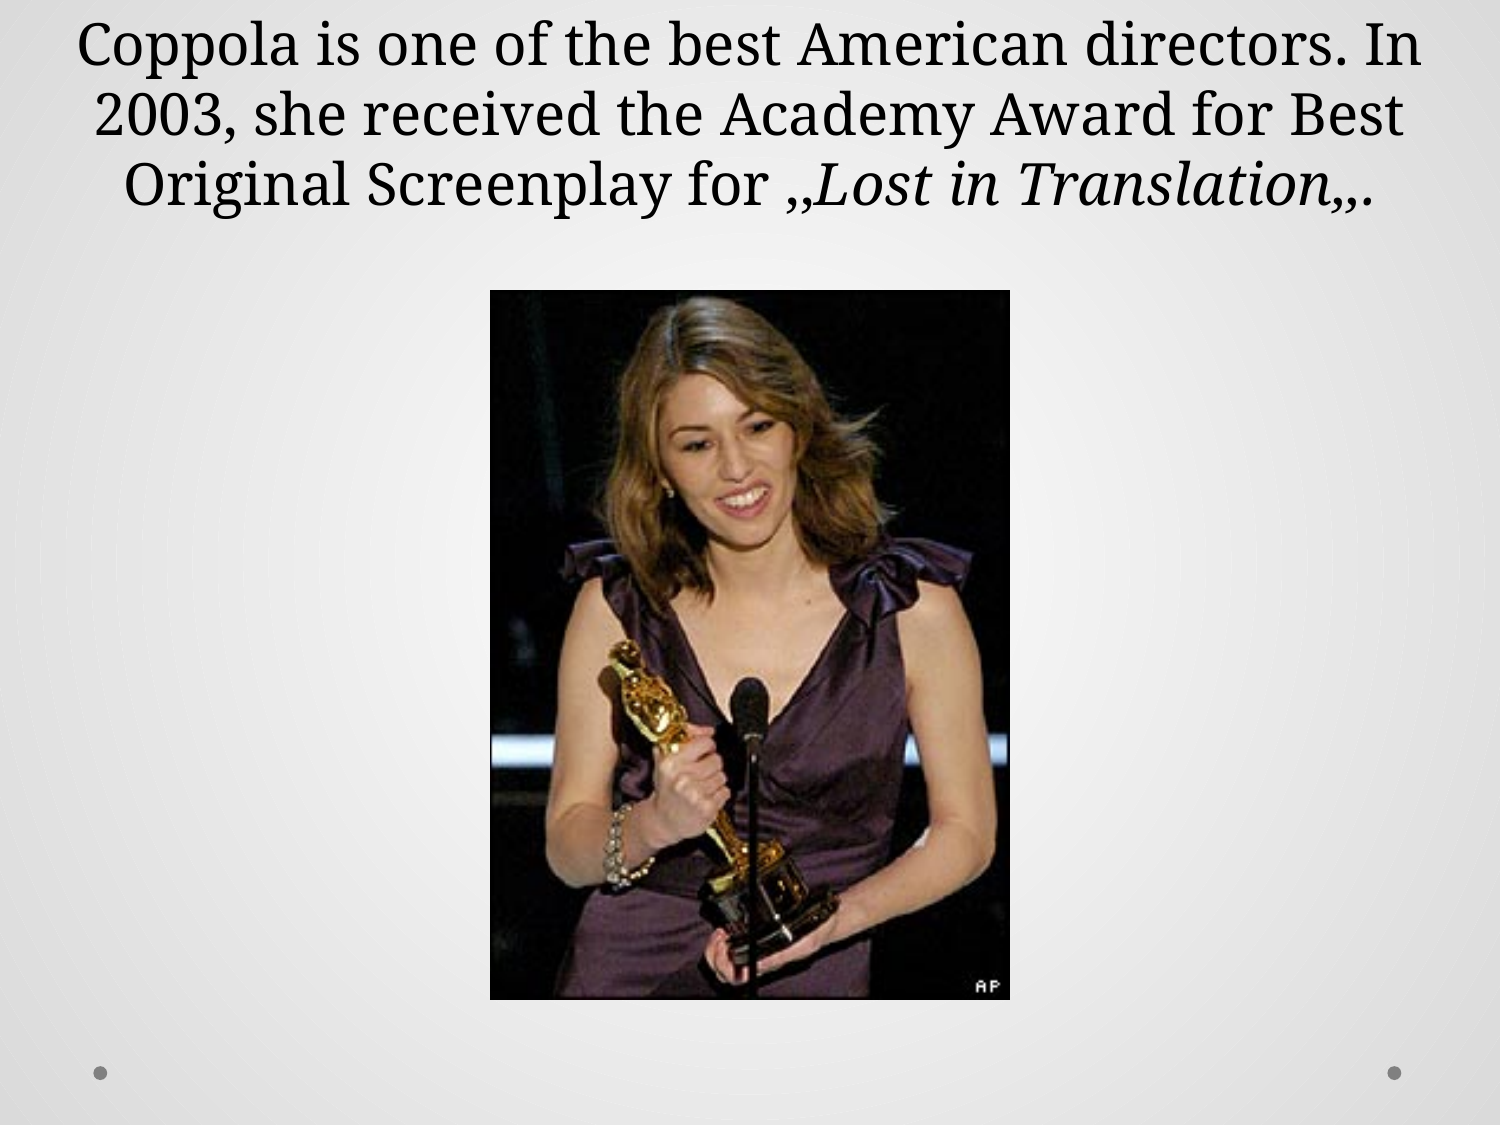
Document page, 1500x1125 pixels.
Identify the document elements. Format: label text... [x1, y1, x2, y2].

picture [489, 290, 1011, 1000]
text_box Coppola is one of the best American directors. In 2003, she received the Academy Award for Best Original Screenplay for ,,Lost in Translation,,. [0, 0, 1500, 225]
